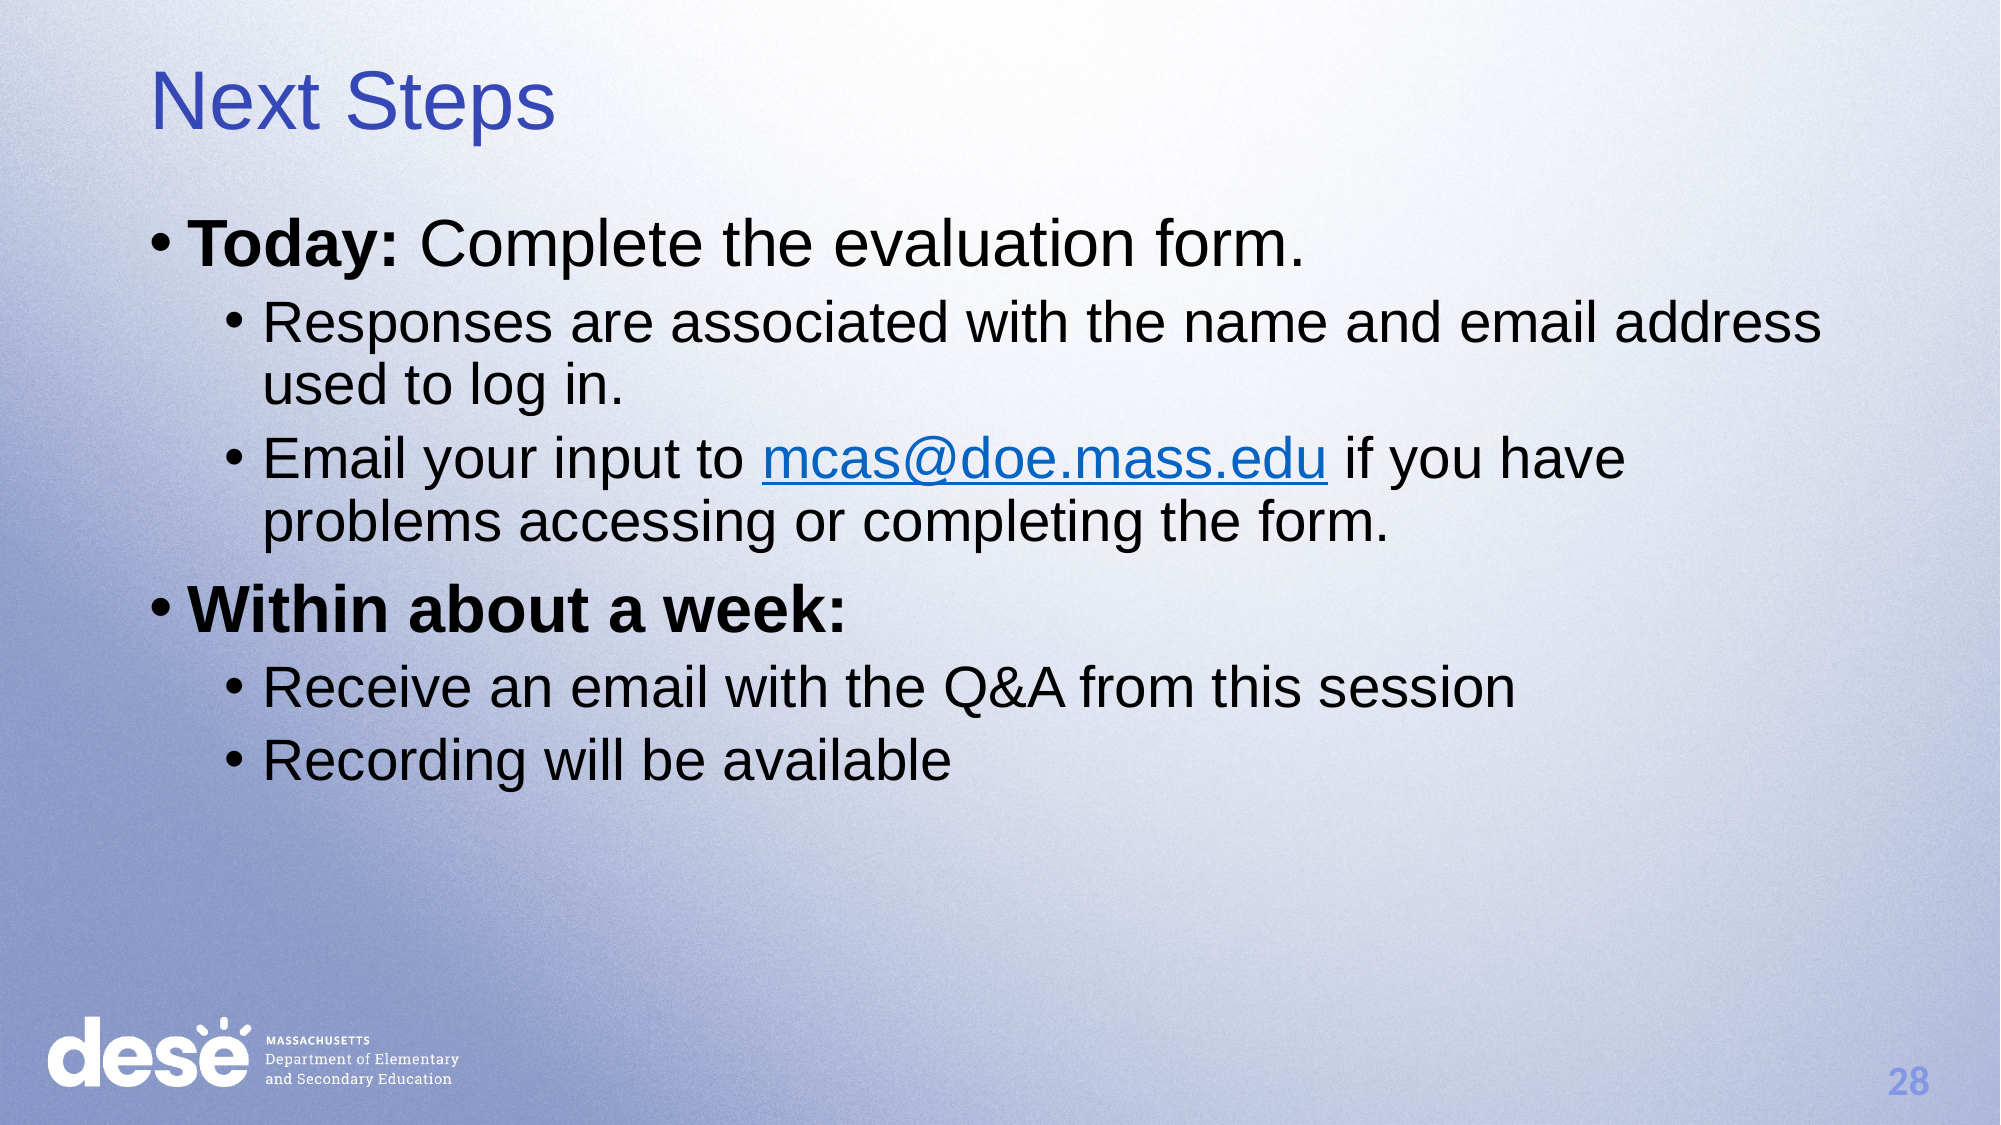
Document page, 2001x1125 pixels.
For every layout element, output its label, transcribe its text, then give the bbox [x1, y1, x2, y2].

title Next Steps [134, 47, 2000, 159]
list Today: Complete the evaluation form. Responses are associated with the name and email address used to log in. Email your input to mcas@doe.mass.edu if you have problems accessing or completing the form. Within about a week: Receive an email with the Q&A from this session Recording will be available [134, 201, 1878, 1031]
picture [0, 0, 2000, 1125]
